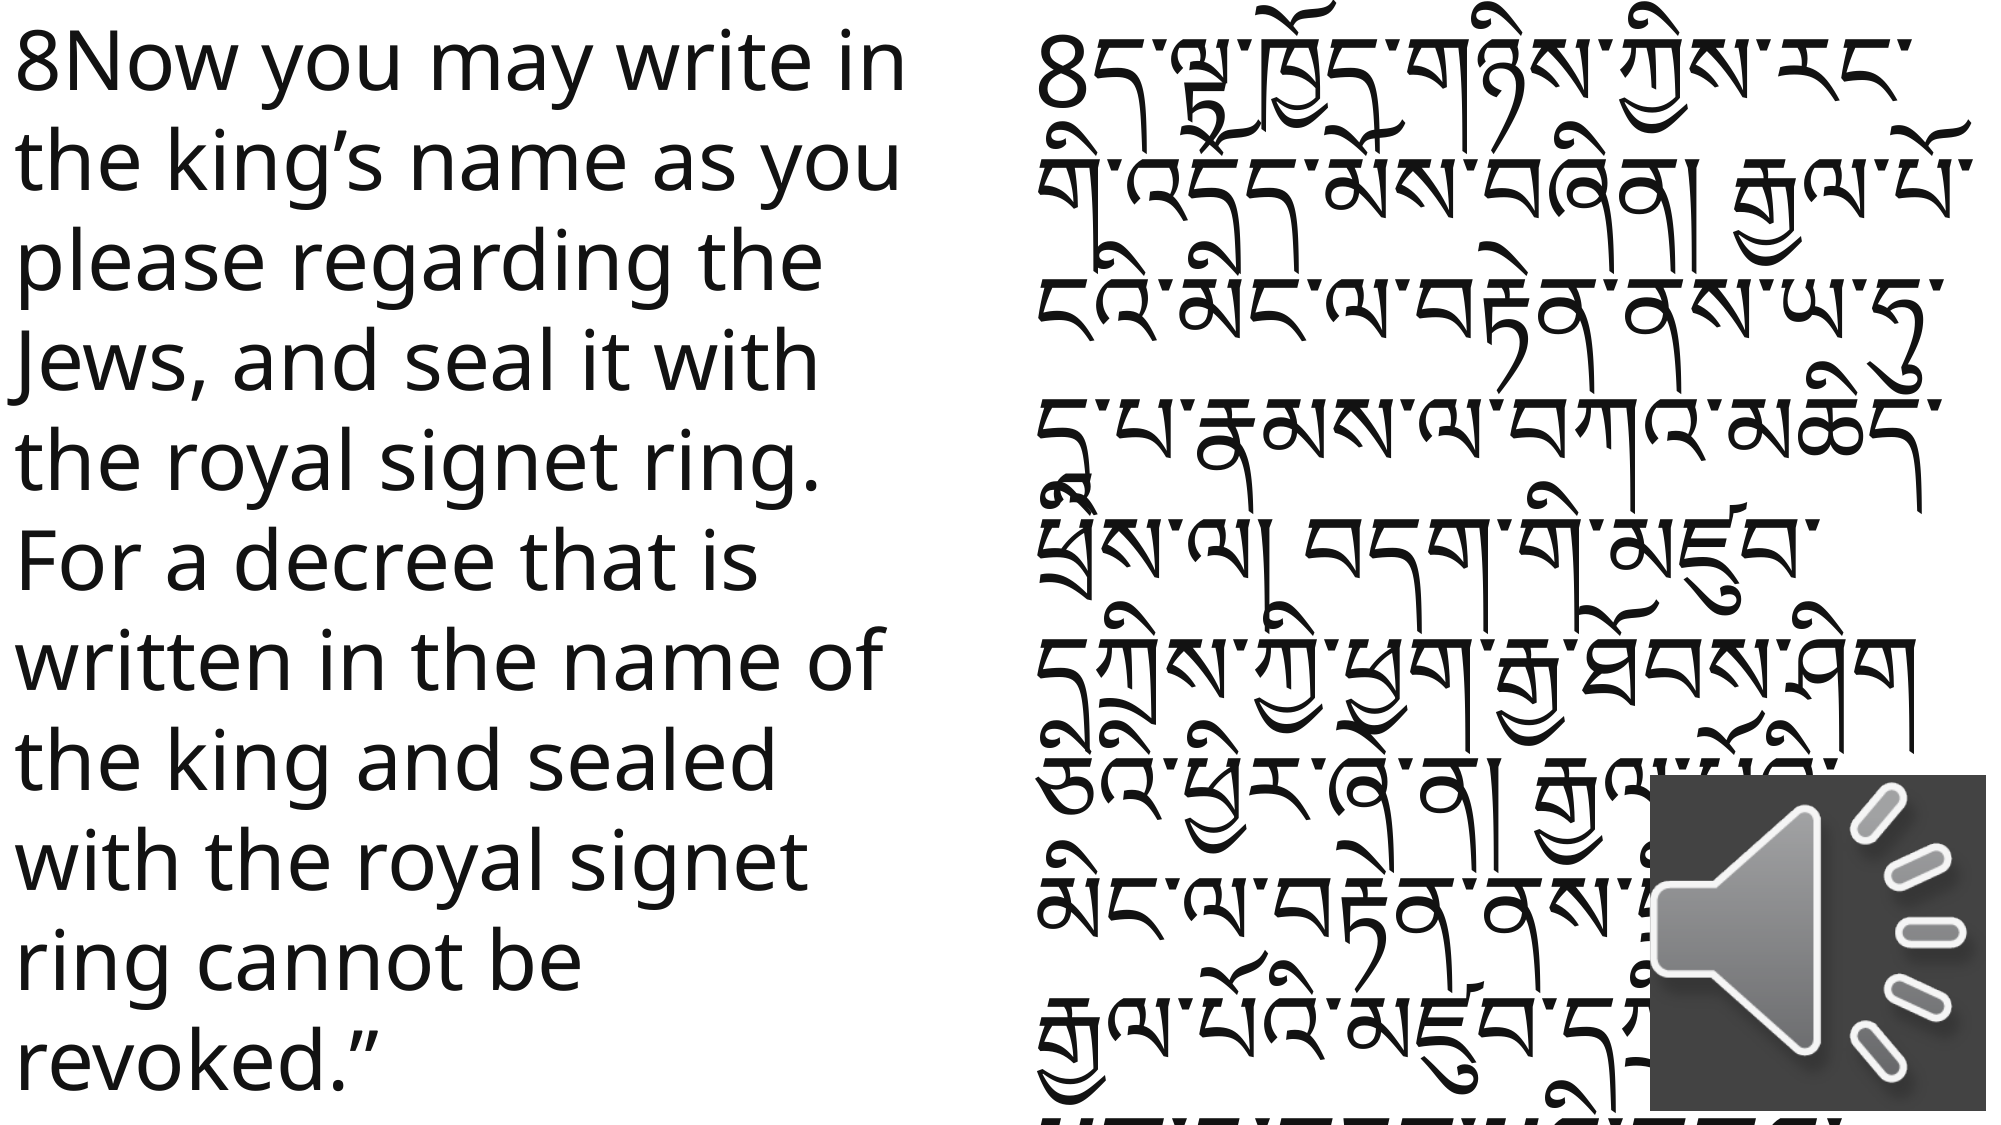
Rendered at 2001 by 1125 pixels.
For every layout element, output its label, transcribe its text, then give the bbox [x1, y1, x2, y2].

text_box 8Now you may write in the king’s name as you please regarding the Jews, and seal it with the royal signet ring. For a decree that is written in the name of the king and sealed with the royal signet ring cannot be revoked.” [0, 0, 981, 1125]
text_box 8ད་ལྟ་ཁྱོད་གཉིས་ཀྱིས་རང་གི་འདོད་མོས་བཞིན། རྒྱལ་པོ་ངའི་མིང་ལ་བརྟེན་ནས་ཡ་ཧུ་དཱ་པ་རྣམས་ལ་བཀའ་མཆིད་ཕྲིས་ལ། བདག་གི་མཛུབ་དཀྲིས་ཀྱི་ཕྱག་རྒྱ་ཐོབས་ཤིག ཅིའི་ཕྱིར་ཞེ་ན། རྒྱལ་པོའི་མིང་ལ་བརྟེན་ནས་བྲིས་ཤིང་རྒྱལ་པོའི་མཛུབ་དཀྲིས་ཀྱི་ཕྱག་རྒྱ་བཏབ་པའི་བཀའ་ཤོག་ནི་མེད་པར་བཟོ་མི་ནུས་སོ་ཞེས་གསུངས་སོ། ། [1019, 0, 2000, 1125]
picture [1648, 773, 1987, 1112]
